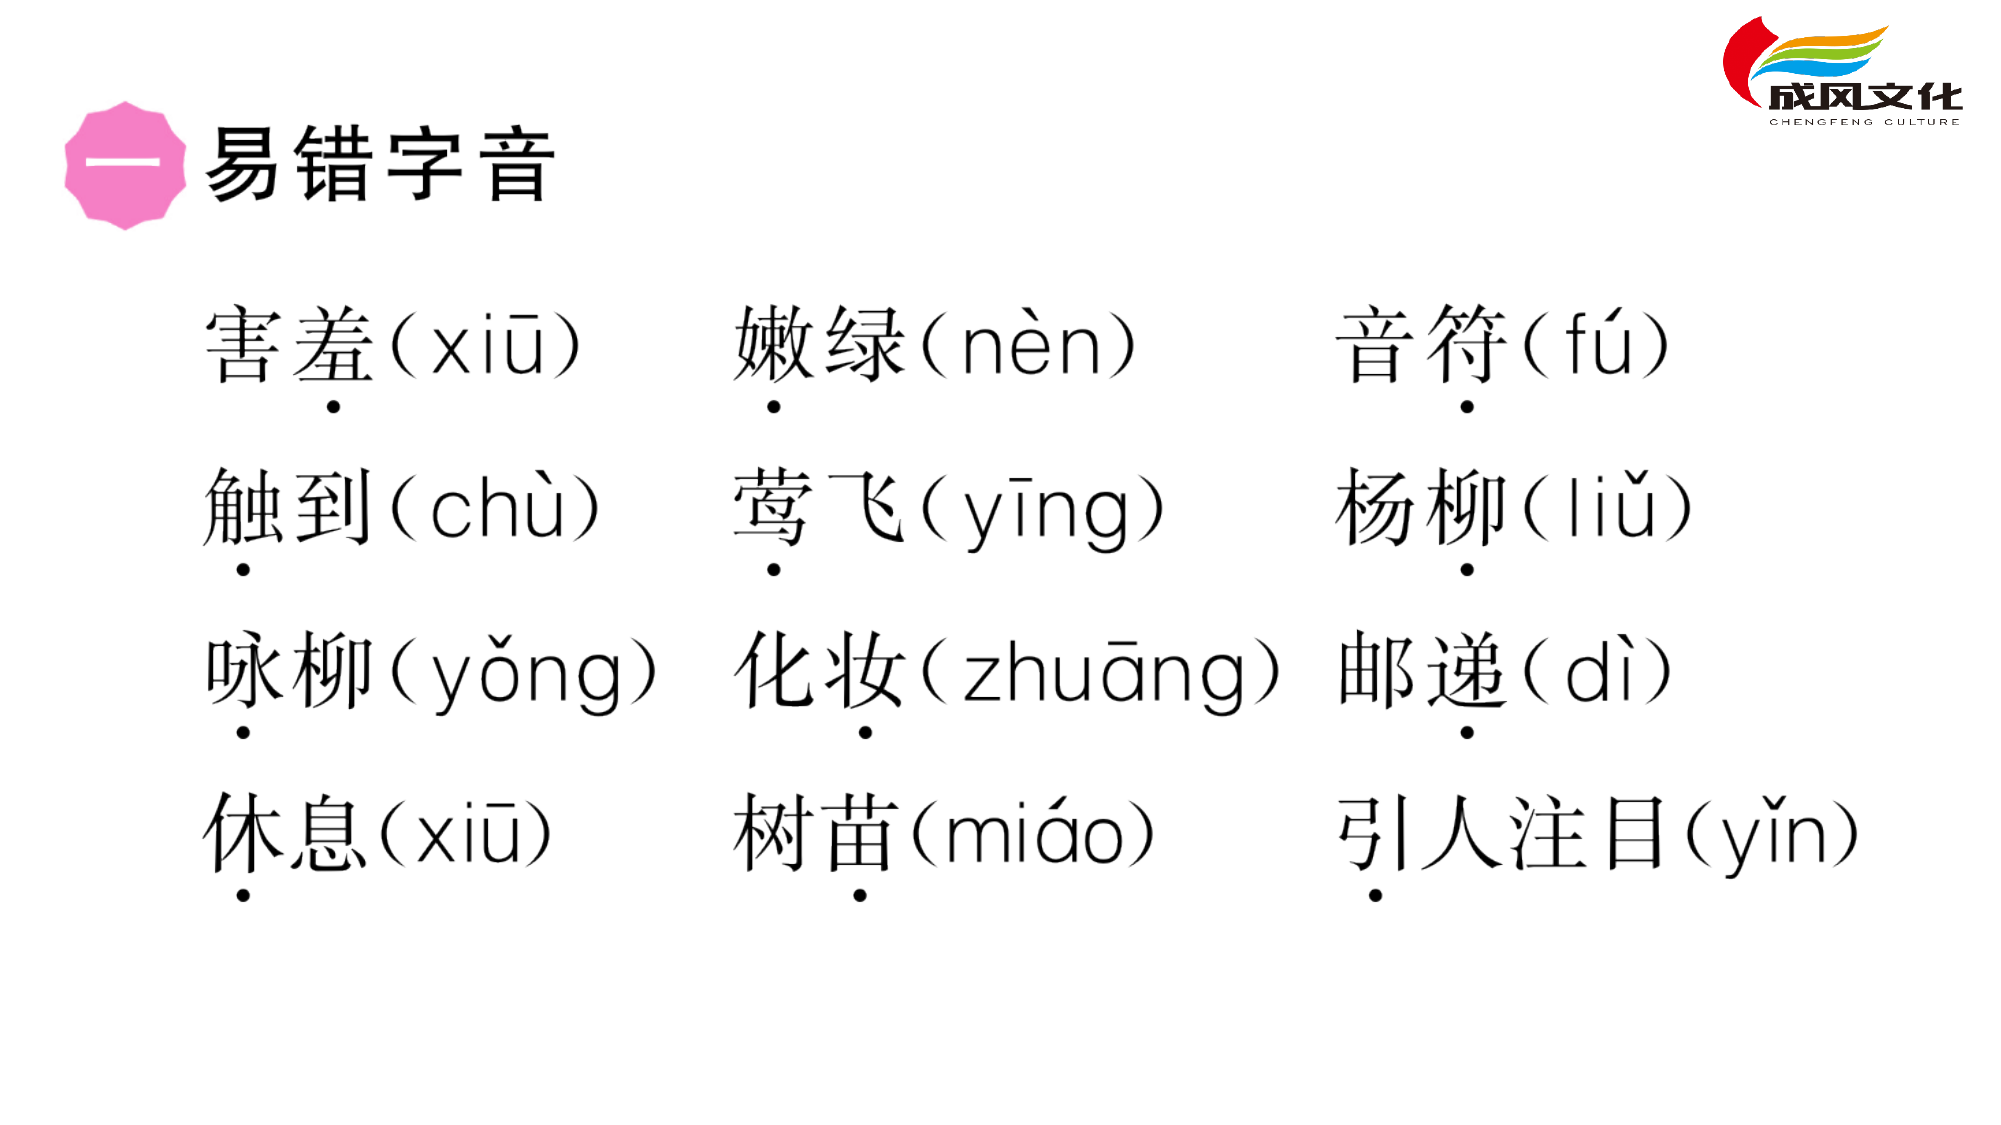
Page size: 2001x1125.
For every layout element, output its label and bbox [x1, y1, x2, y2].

picture [54, 0, 1986, 916]
